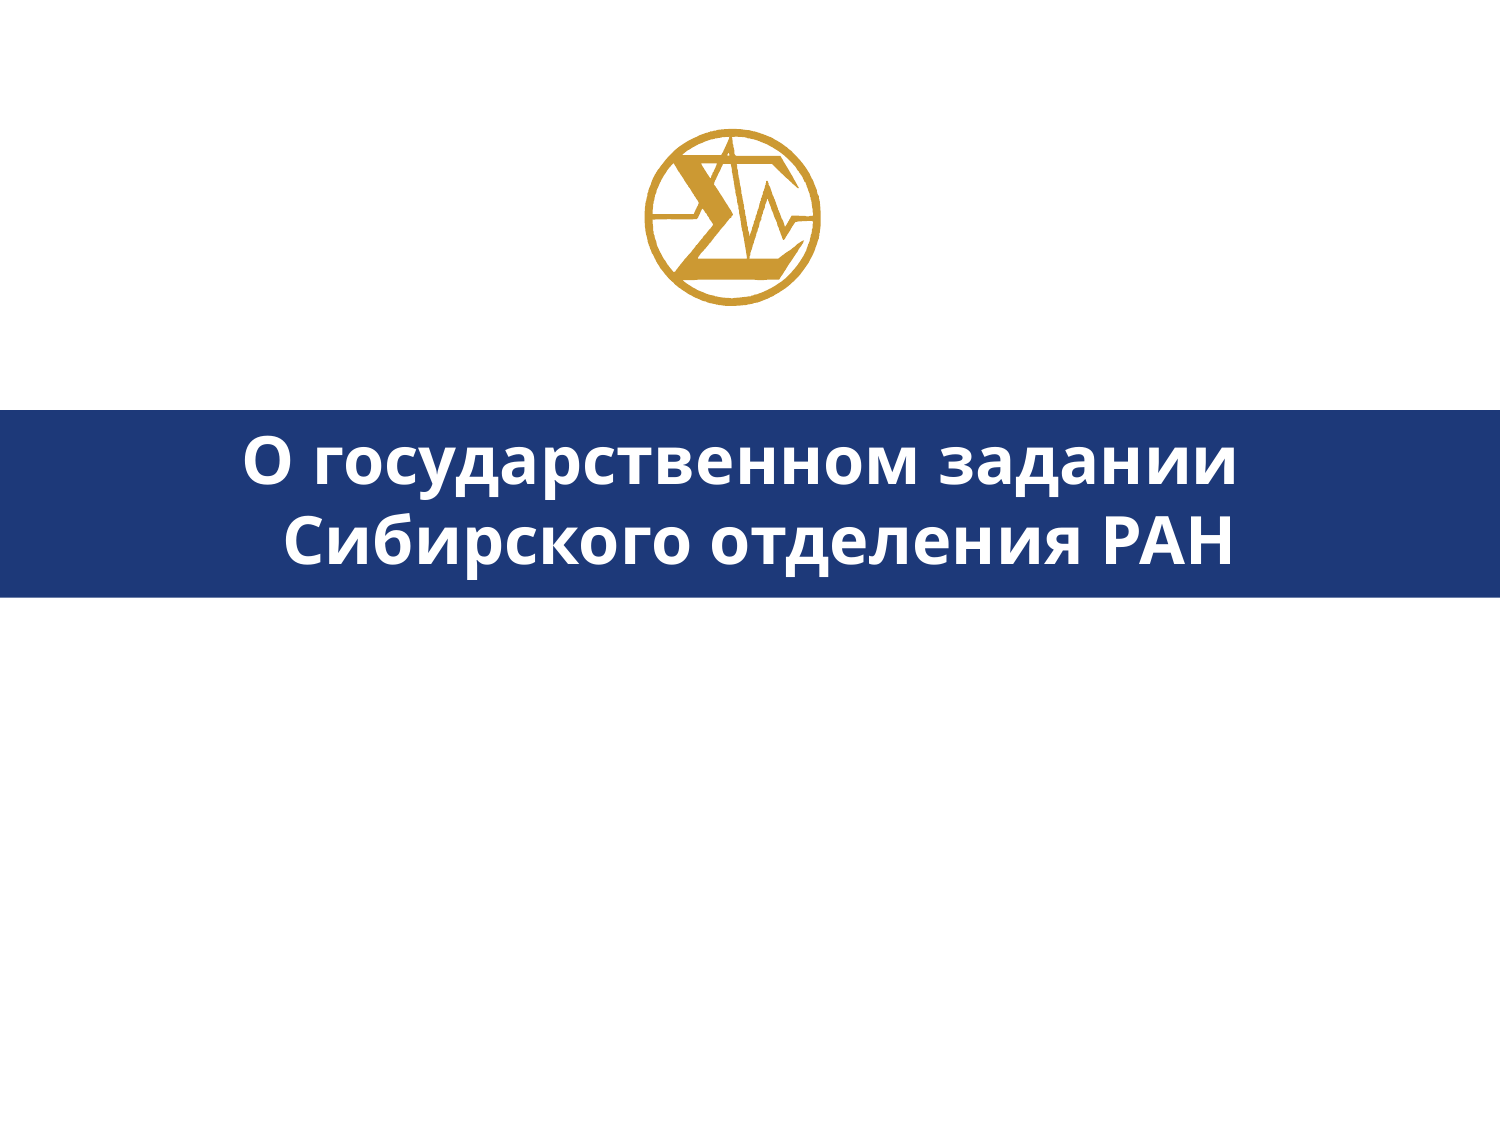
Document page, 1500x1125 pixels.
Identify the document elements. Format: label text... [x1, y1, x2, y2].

picture [644, 128, 821, 306]
text_box О государственном задании Сибирского отделения РАН [0, 410, 1500, 598]
